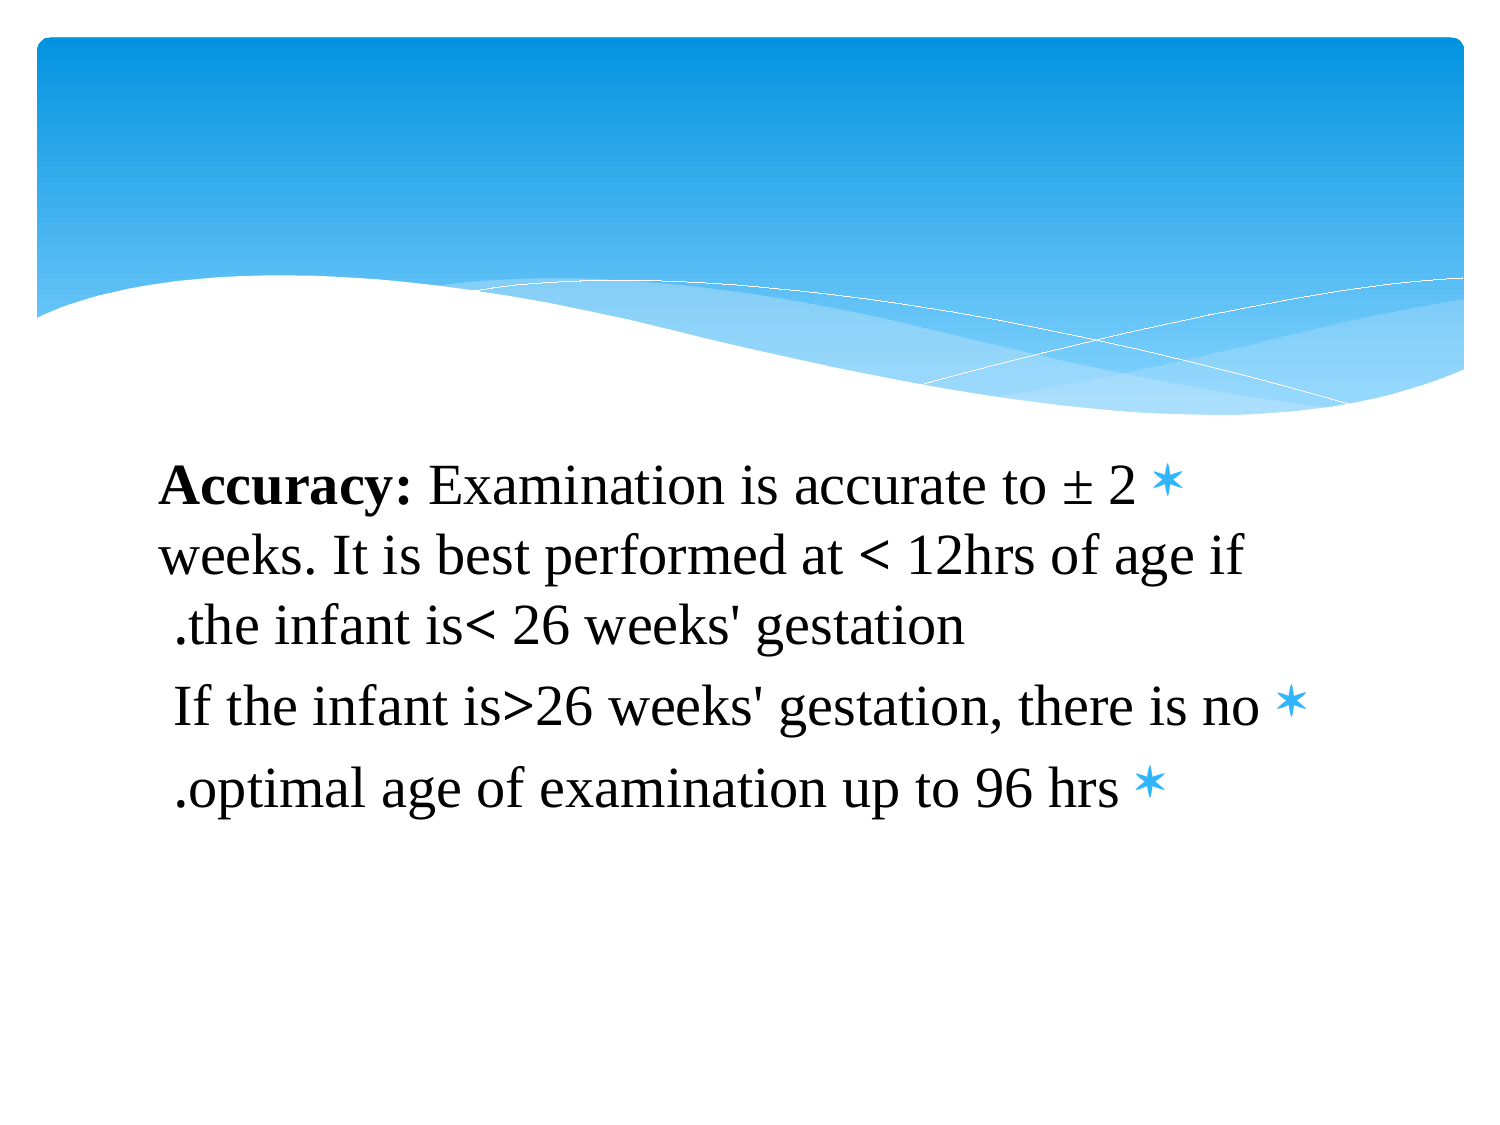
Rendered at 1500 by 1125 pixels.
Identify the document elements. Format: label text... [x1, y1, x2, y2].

list Accuracy: Examination is accurate to ± 2 weeks. It is best performed at < 12hrs of age if the infant is< 26 weeks' gestation. If the infant is>26 weeks' gestation, there is no optimal age of examination up to 96 hrs. [143, 438, 1359, 1005]
